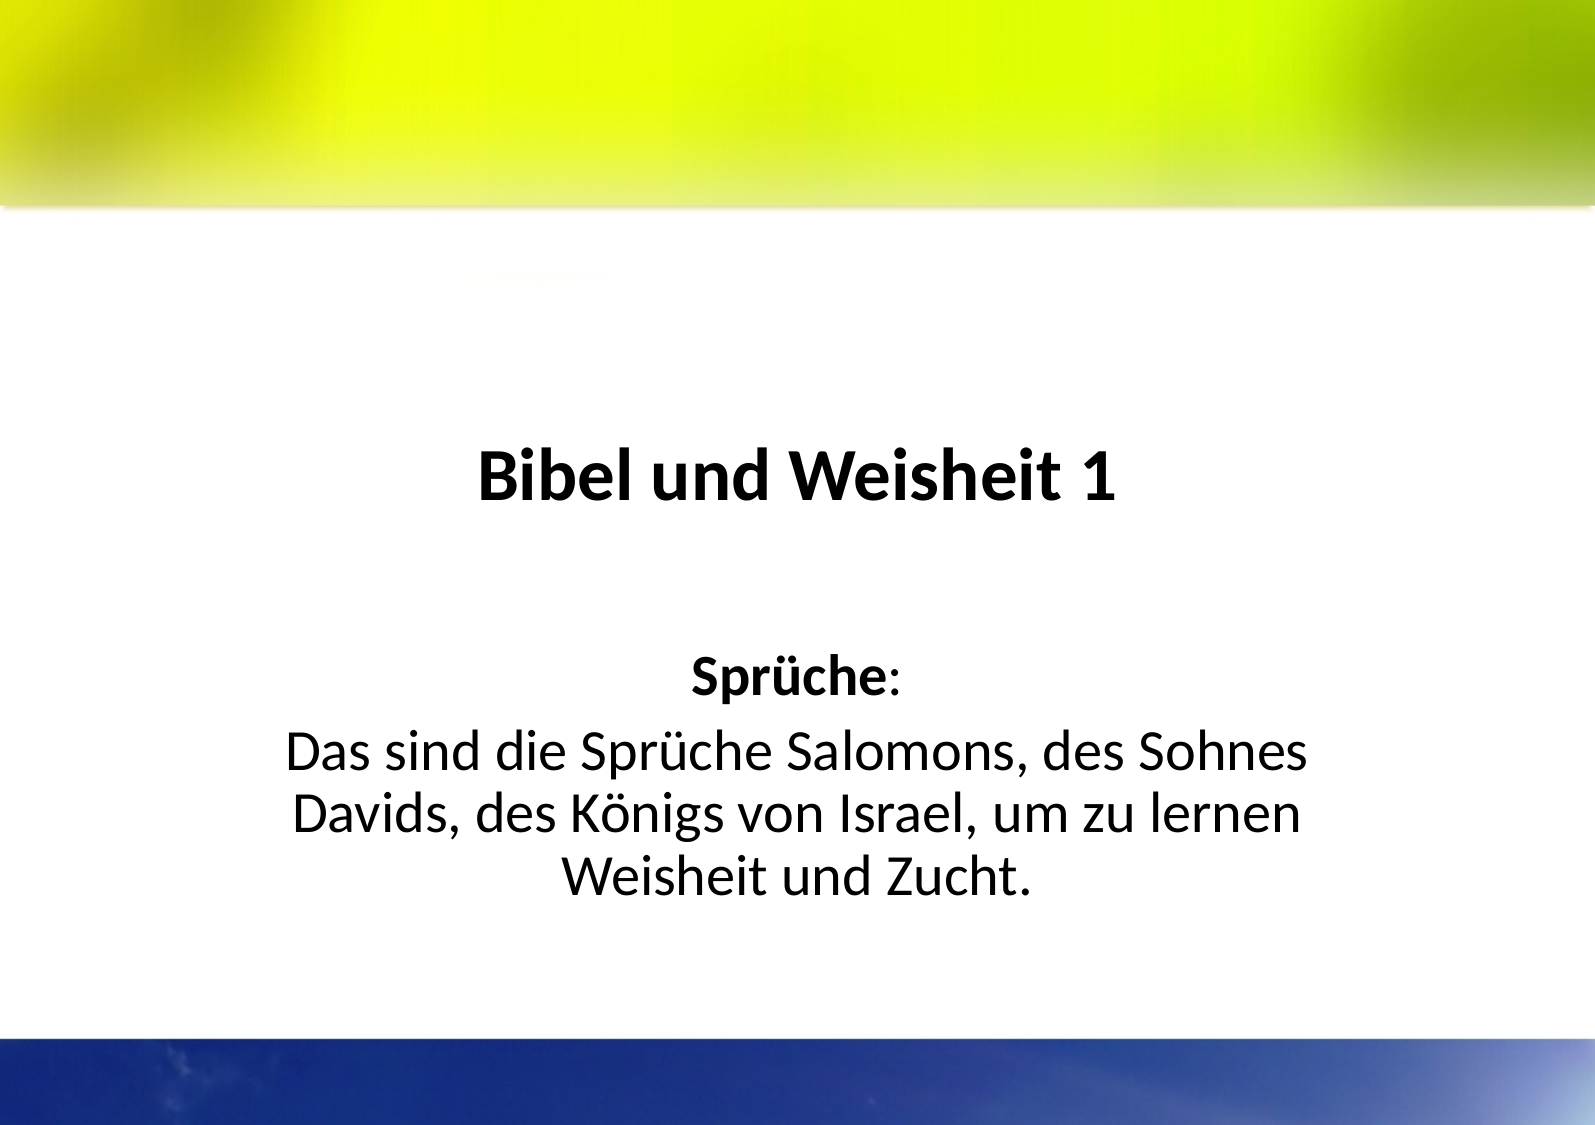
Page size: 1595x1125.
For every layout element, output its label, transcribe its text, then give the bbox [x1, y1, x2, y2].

picture [0, 0, 1595, 1125]
subtitle Sprüche: Das sind die Sprüche Salomons, des Sohnes Davids, des Königs von Israel, um zu lernen Weisheit und Zucht. [239, 637, 1356, 925]
title Bibel und Weisheit 1 [119, 349, 1476, 591]
